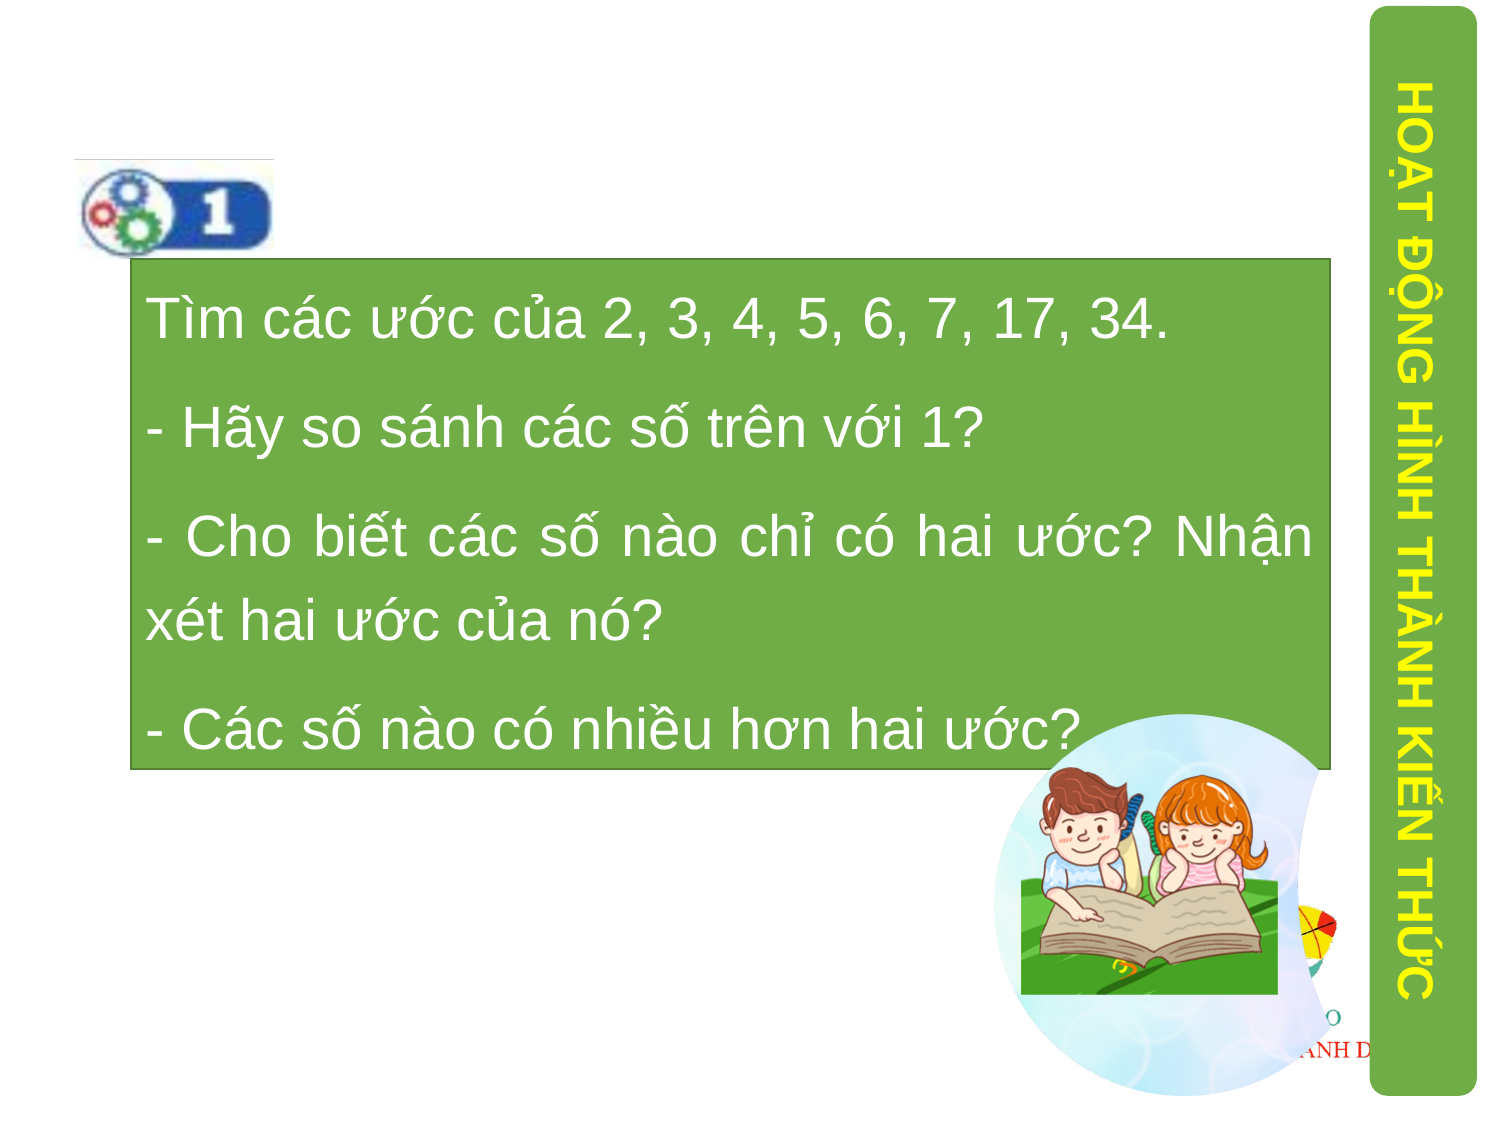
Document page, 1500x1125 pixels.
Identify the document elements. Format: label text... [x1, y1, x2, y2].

text_box [1369, 5, 1477, 1096]
picture [994, 714, 1380, 1125]
text_box HOẠT ĐỘNG HÌNH THÀNH KIẾN THỨC [1380, 65, 1456, 1125]
picture [74, 158, 274, 259]
text_box Tìm các ước của 2, 3, 4, 5, 6, 7, 17, 34. - Hãy so sánh các số trên với 1? - Cho biết các số nào chỉ có hai ước? Nhận xét hai ước của nó? - Các số nào có nhiều hơn hai ước? [130, 258, 1331, 770]
